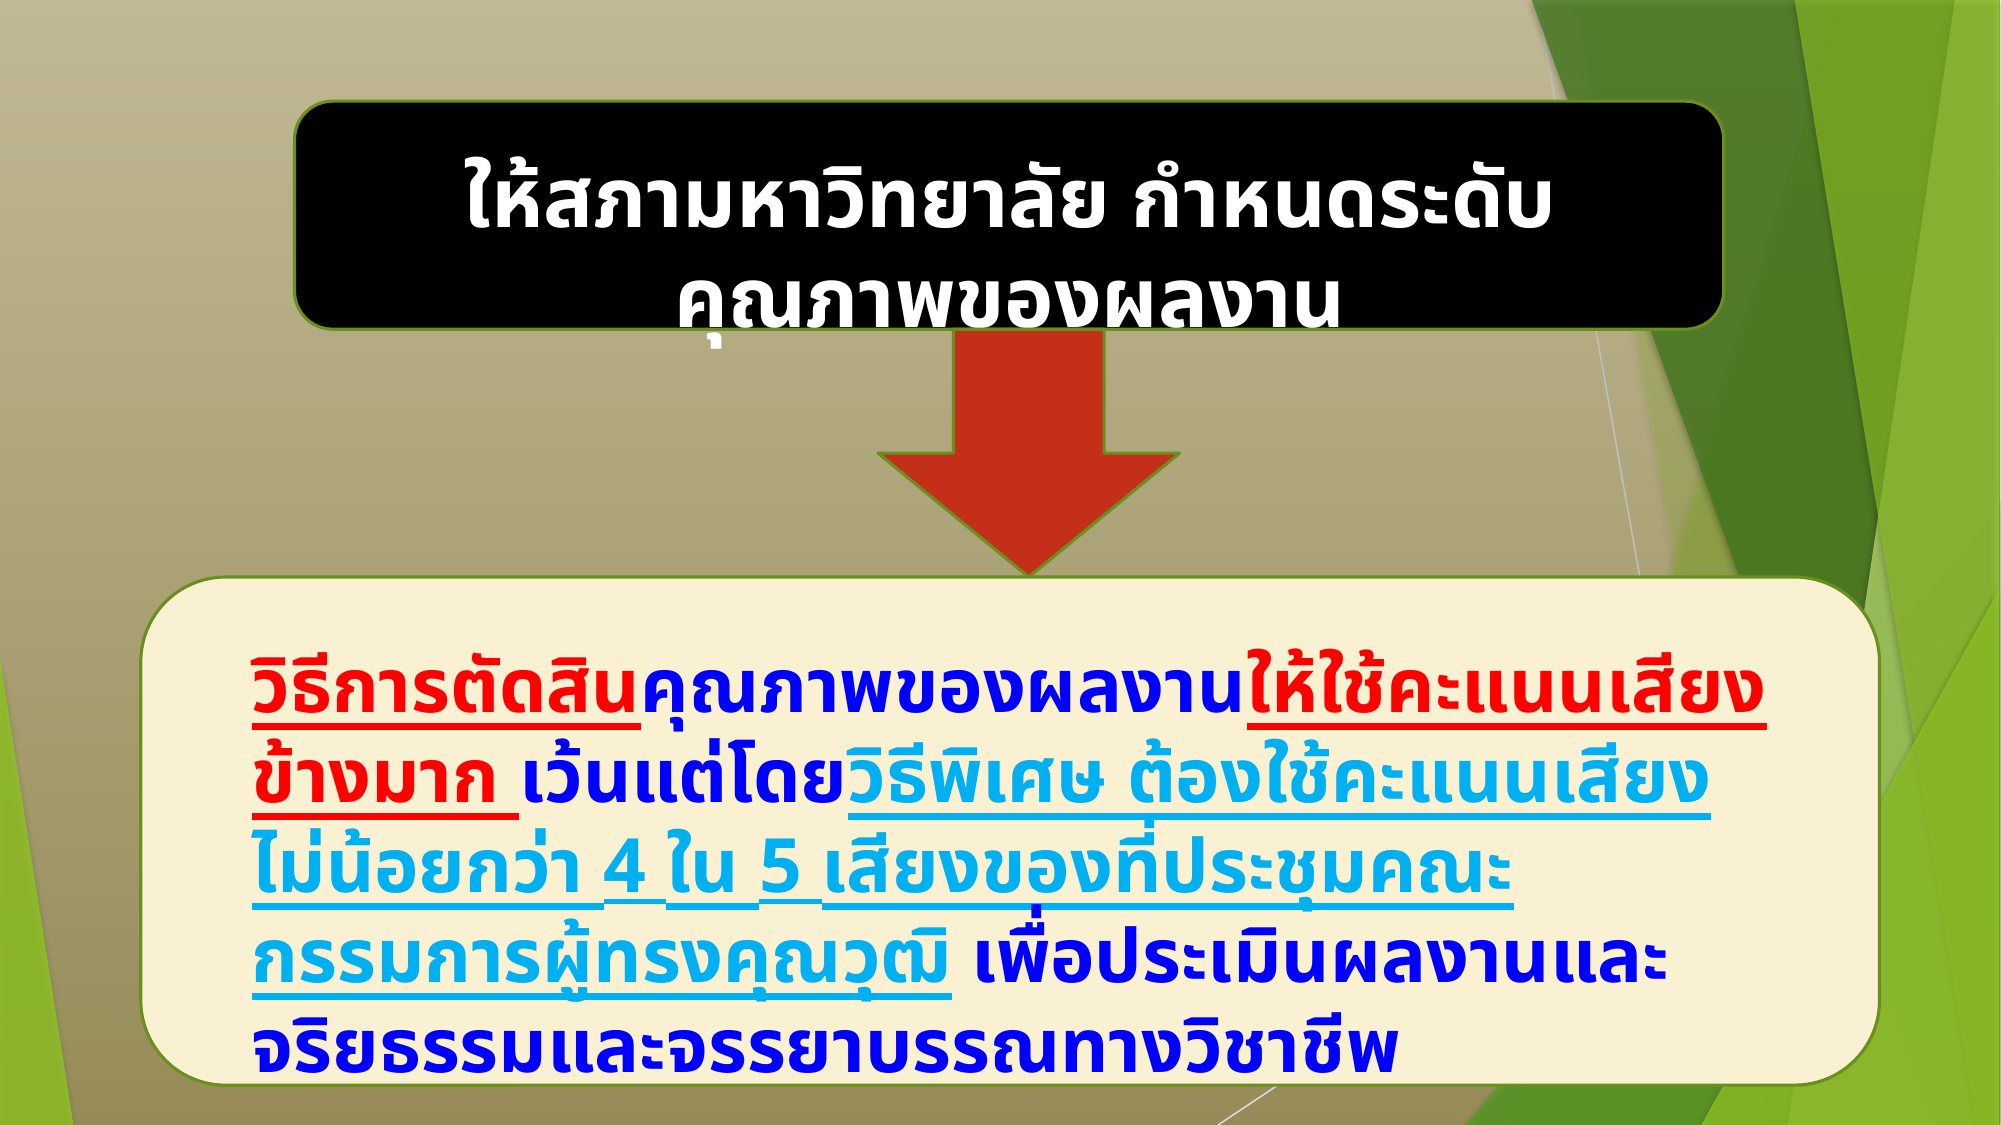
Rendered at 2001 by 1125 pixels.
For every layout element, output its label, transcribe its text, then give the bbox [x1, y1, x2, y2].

text_box วิธีการตัดสินคุณภาพของผลงานให้ใช้คะแนนเสียงข้างมาก เว้นแต่โดยวิธีพิเศษ ต้องใช้คะแนนเสียงไม่น้อยกว่า 4 ใน 5 เสียงของที่ประชุมคณะกรรมการผู้ทรงคุณวุฒิ เพื่อประเมินผลงานและจริยธรรมและจรรยาบรรณทางวิชาชีพ [237, 630, 1784, 1096]
text_box ให้สภามหาวิทยาลัย กำหนดระดับคุณภาพของผลงาน [391, 137, 1630, 352]
text_box [292, 99, 1726, 331]
text_box [876, 327, 1182, 579]
text_box [139, 575, 1882, 1087]
